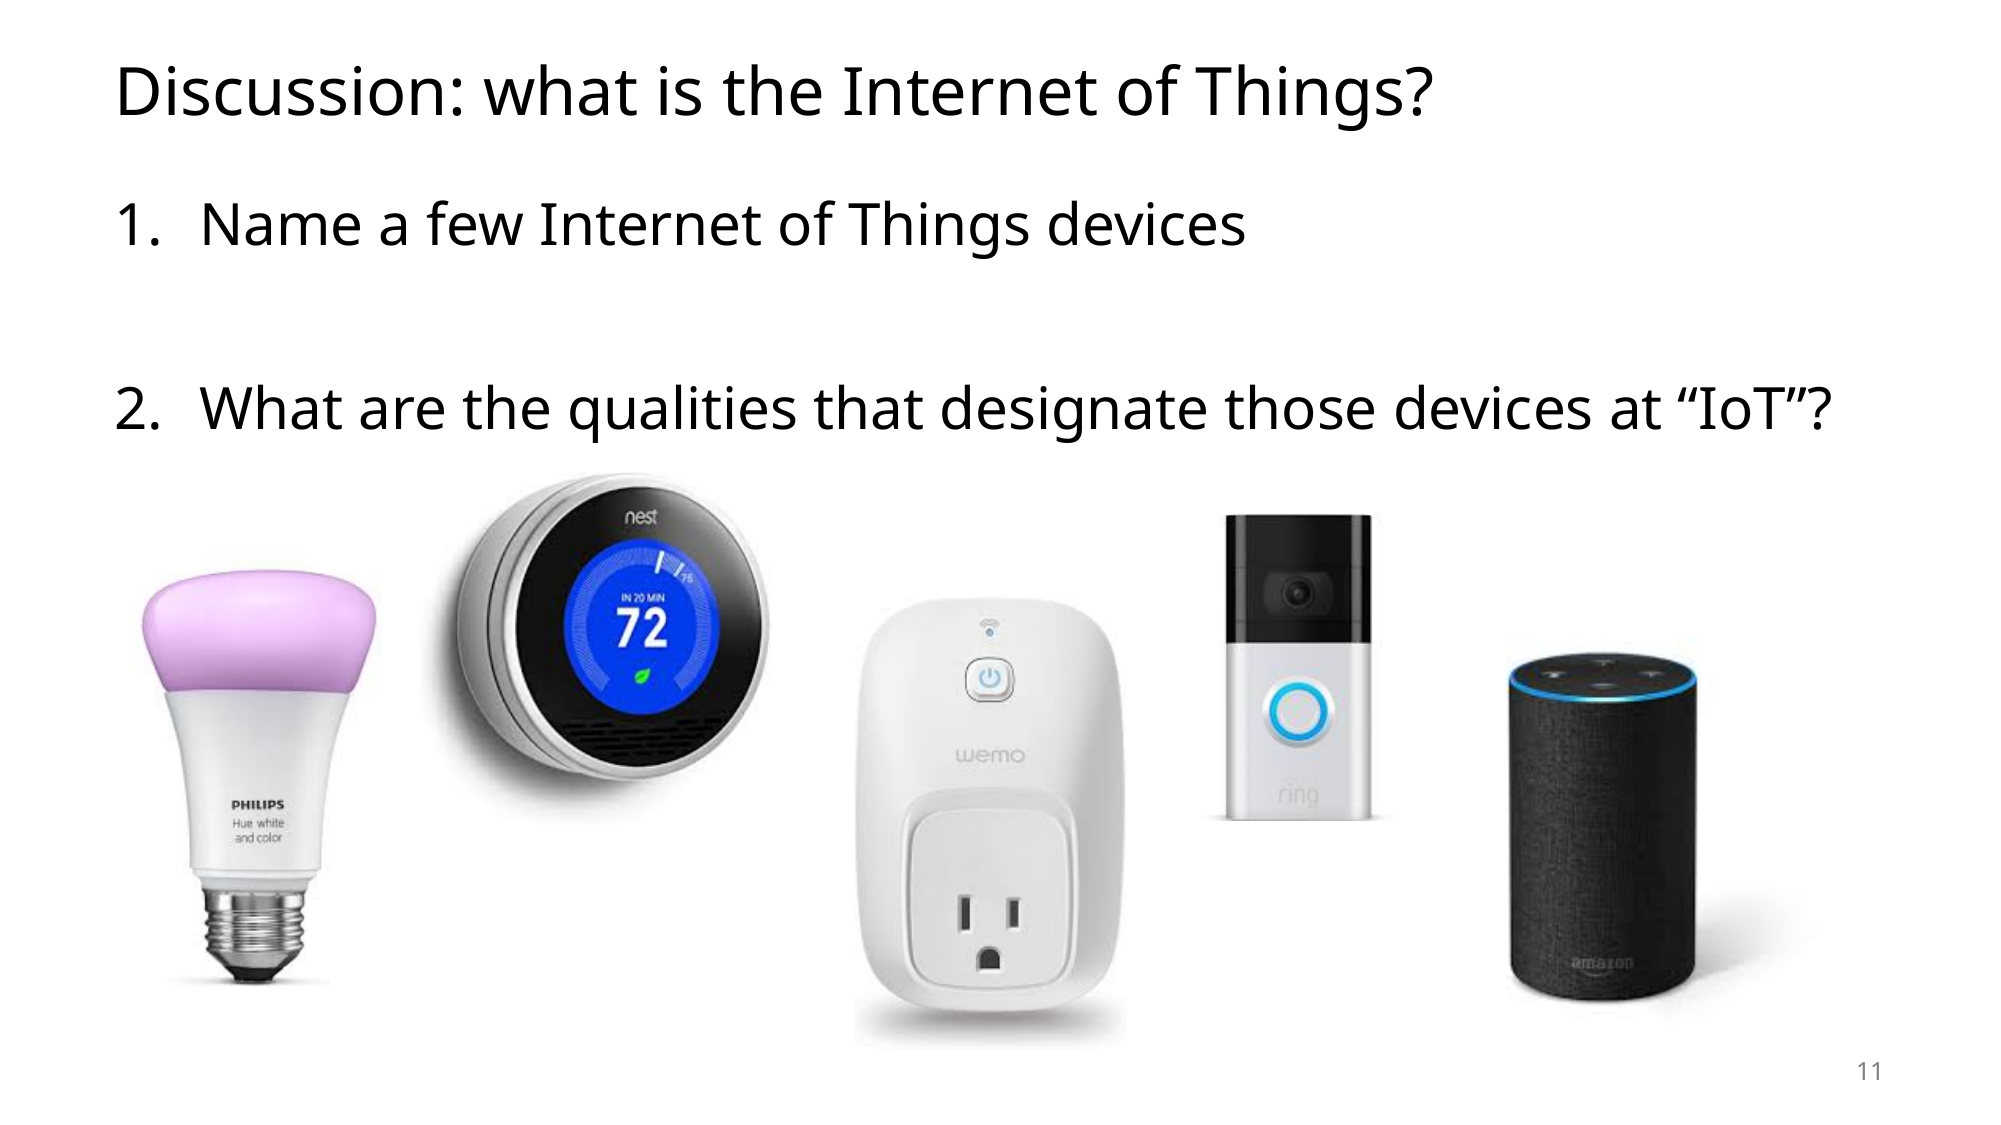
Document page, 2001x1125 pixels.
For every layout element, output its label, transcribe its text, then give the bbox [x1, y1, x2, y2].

list Name a few Internet of Things devices What are the qualities that designate those devices at “IoT”? [99, 187, 1900, 1013]
picture [130, 549, 389, 1028]
picture [854, 596, 1127, 1050]
slide_number 11 [1749, 1042, 1900, 1103]
title Discussion: what is the Internet of Things? [99, 37, 1900, 150]
picture [420, 472, 771, 825]
picture [1144, 513, 1826, 1052]
